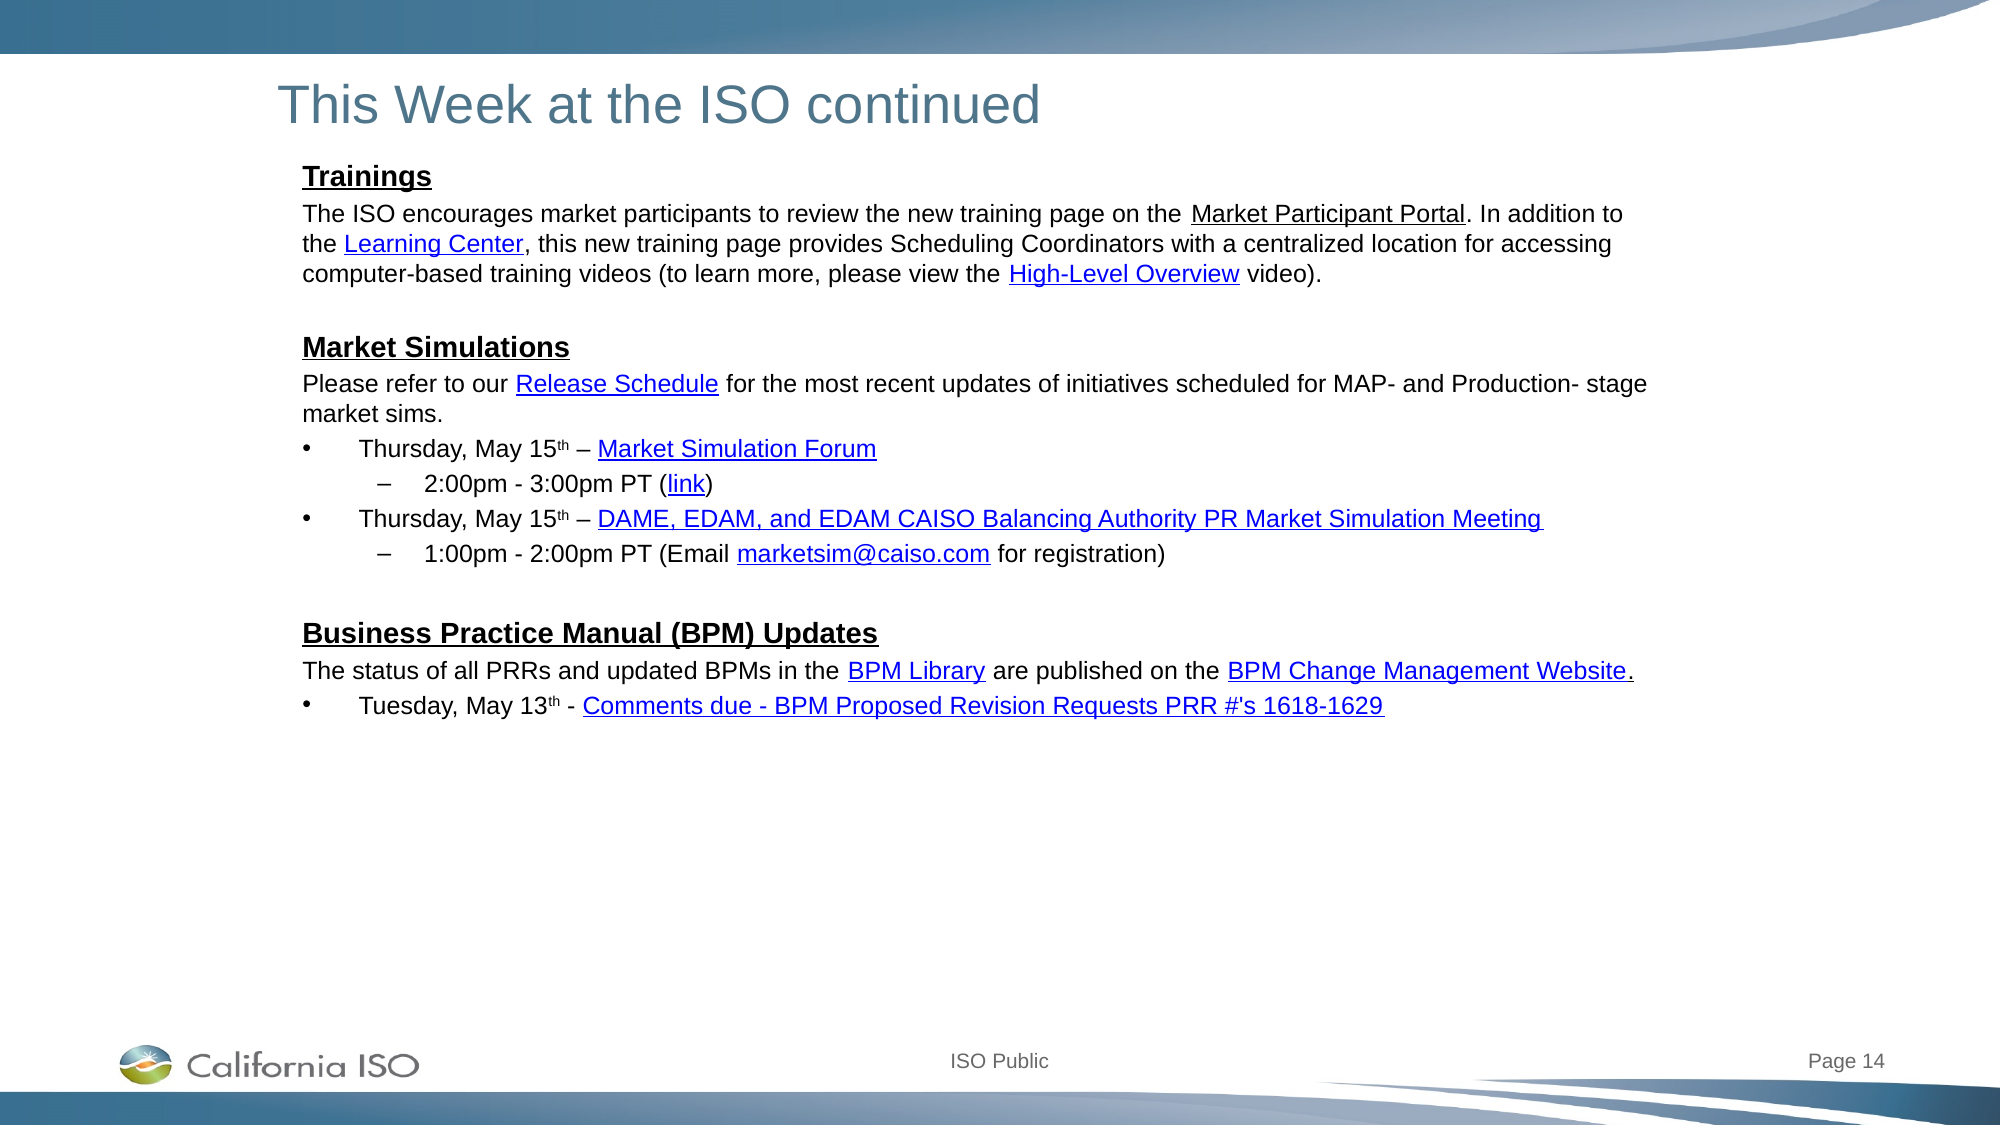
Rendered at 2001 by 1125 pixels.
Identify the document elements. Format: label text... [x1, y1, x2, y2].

title This Week at the ISO continued [262, 62, 1613, 138]
picture [0, 0, 2000, 54]
picture [0, 1045, 2000, 1125]
list Trainings The ISO encourages market participants to review the new training page on the Market Participant Portal. In addition to the Learning Center, this new training page provides Scheduling Coordinators with a centralized location for accessing computer-based training videos (to learn more, please view the High-Level Overview video). Market Simulations Please refer to our Release Schedule for the most recent updates of initiatives scheduled for MAP- and Production- stage market sims. Thursday, May 15th – Market Simulation Forum 2:00pm - 3:00pm PT (link) Thursday, May 15th – DAME, EDAM, and EDAM CAISO Balancing Authority PR Market Simulation Meeting 1:00pm - 2:00pm PT (Email marketsim@caiso.com for registration) Business Practice Manual (BPM) Updates The status of all PRRs and updated BPMs in the BPM Library are published on the BPM Change Management Website. Tuesday, May 13th - Comments due - BPM Proposed Revision Requests PRR #'s 1618-1629 [287, 149, 1675, 975]
slide_number Page 14 [1433, 1040, 1900, 1100]
